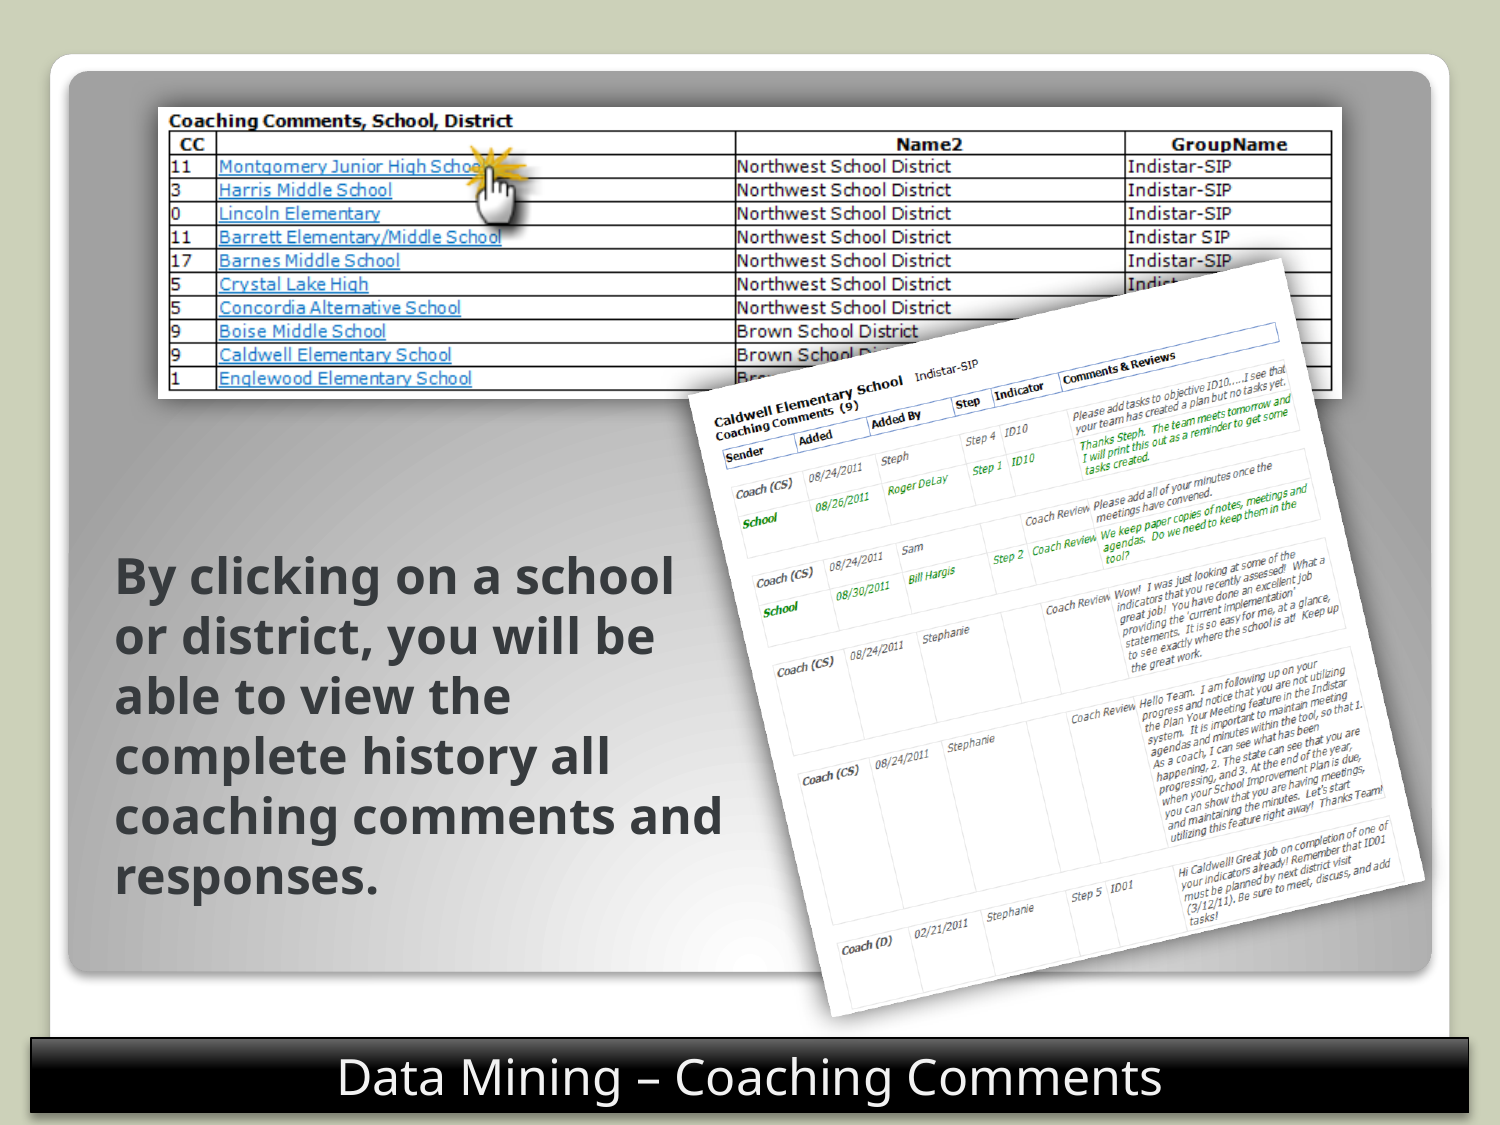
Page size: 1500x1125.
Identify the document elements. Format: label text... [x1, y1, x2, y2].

text_box Data Mining – Coaching Comments [30, 1037, 1469, 1113]
title By clicking on a school or district, you will be able to view the complete history all coaching comments and responses. [99, 275, 744, 913]
picture [158, 107, 1425, 1017]
